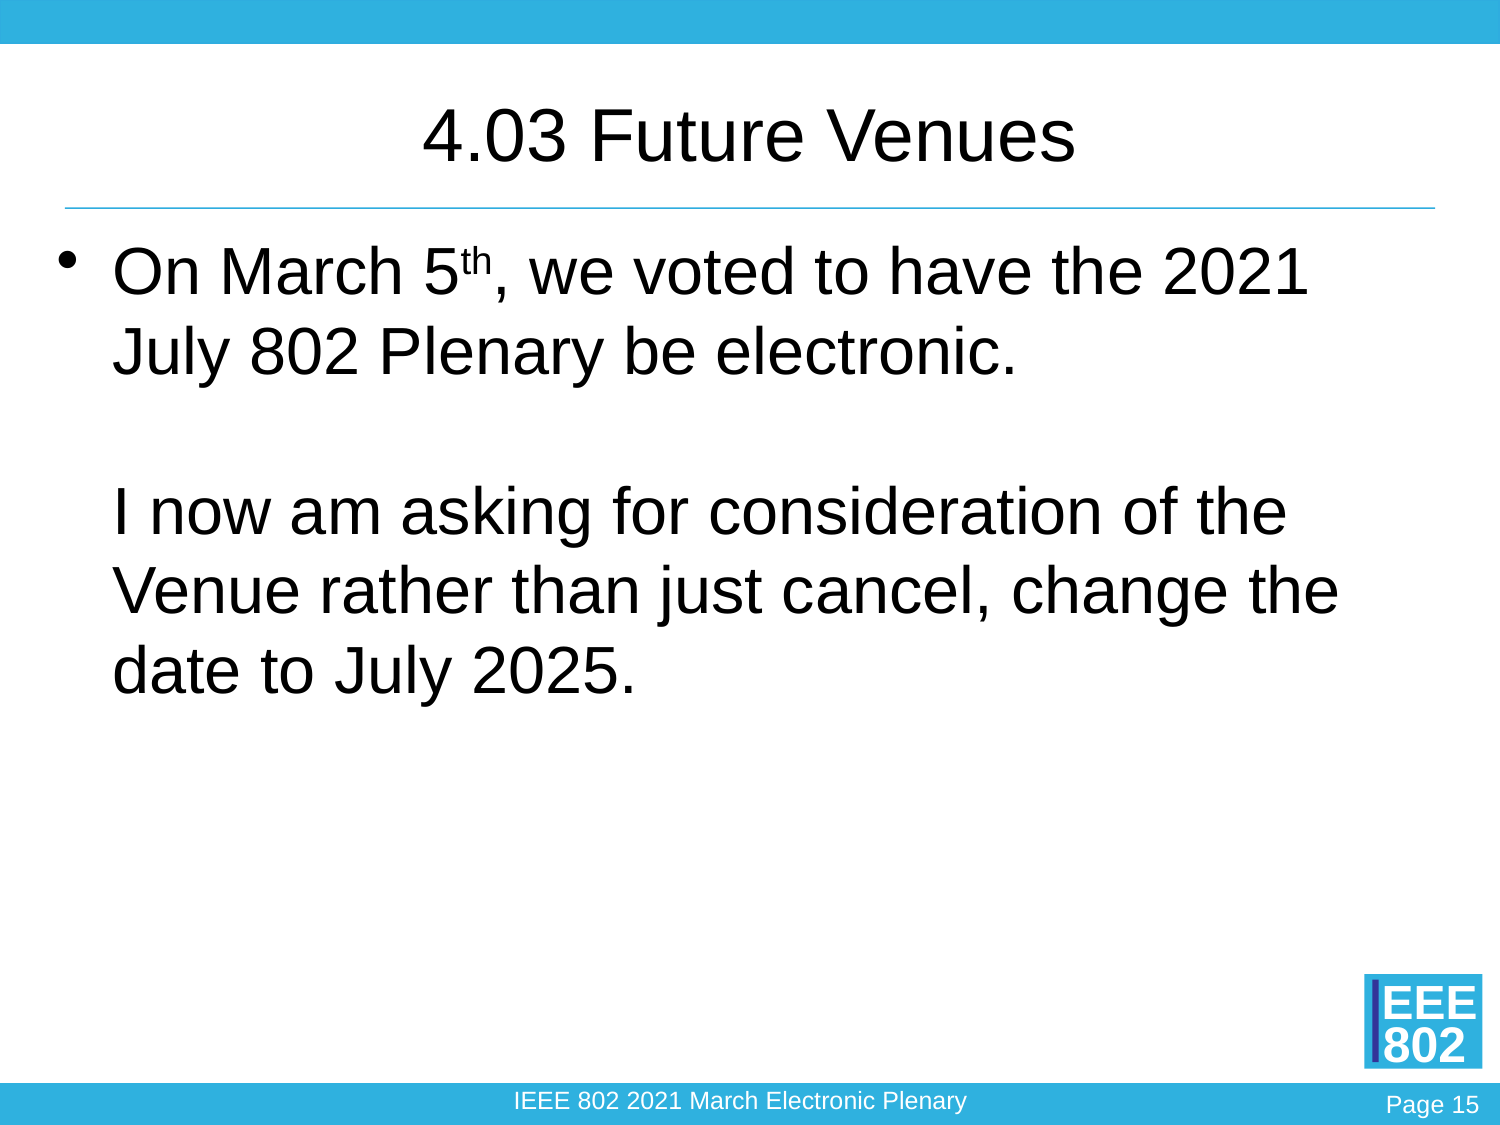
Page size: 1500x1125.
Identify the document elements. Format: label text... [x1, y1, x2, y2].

list On March 5th, we voted to have the 2021 July 802 Plenary be electronic. I now am asking for consideration of the Venue rather than just cancel, change the date to July 2025. [41, 220, 1392, 963]
title 4.03 Future Venues [75, 66, 1425, 197]
